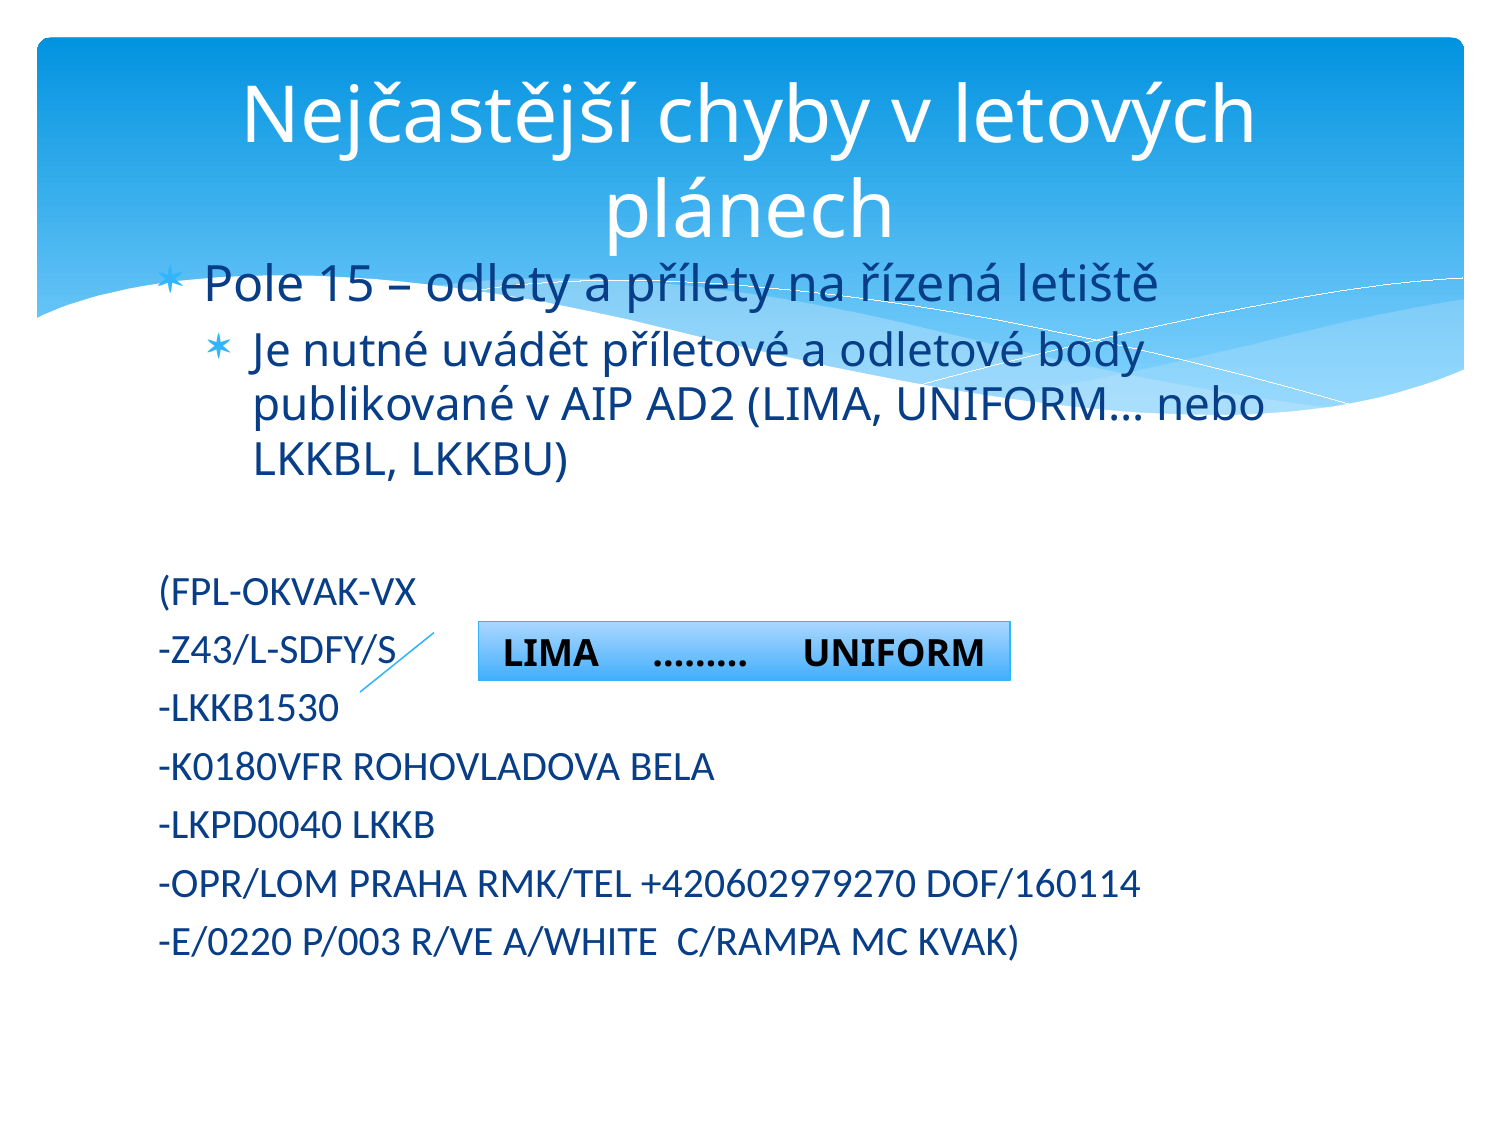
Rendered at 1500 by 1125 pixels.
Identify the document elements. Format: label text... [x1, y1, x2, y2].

title Nejčastější chyby v letových plánech [75, 55, 1425, 261]
text_box LIMA ……… UNIFORM [480, 623, 1008, 679]
list Pole 15 – odlety a přílety na řízená letiště Je nutné uvádět příletové a odletové body publikované v AIP AD2 (LIMA, UNIFORM… nebo LKKBL, LKKBU) (FPL-OKVAK-VX -Z43/L-SDFY/S -LKKB1530 -K0180VFR ROHOVLADOVA BELA -LKPD0040 LKKB -OPR/LOM PRAHA RMK/TEL +420602979270 DOF/160114 -E/0220 P/003 R/VE A/WHITE C/RAMPA MC KVAK) [143, 261, 1359, 1005]
